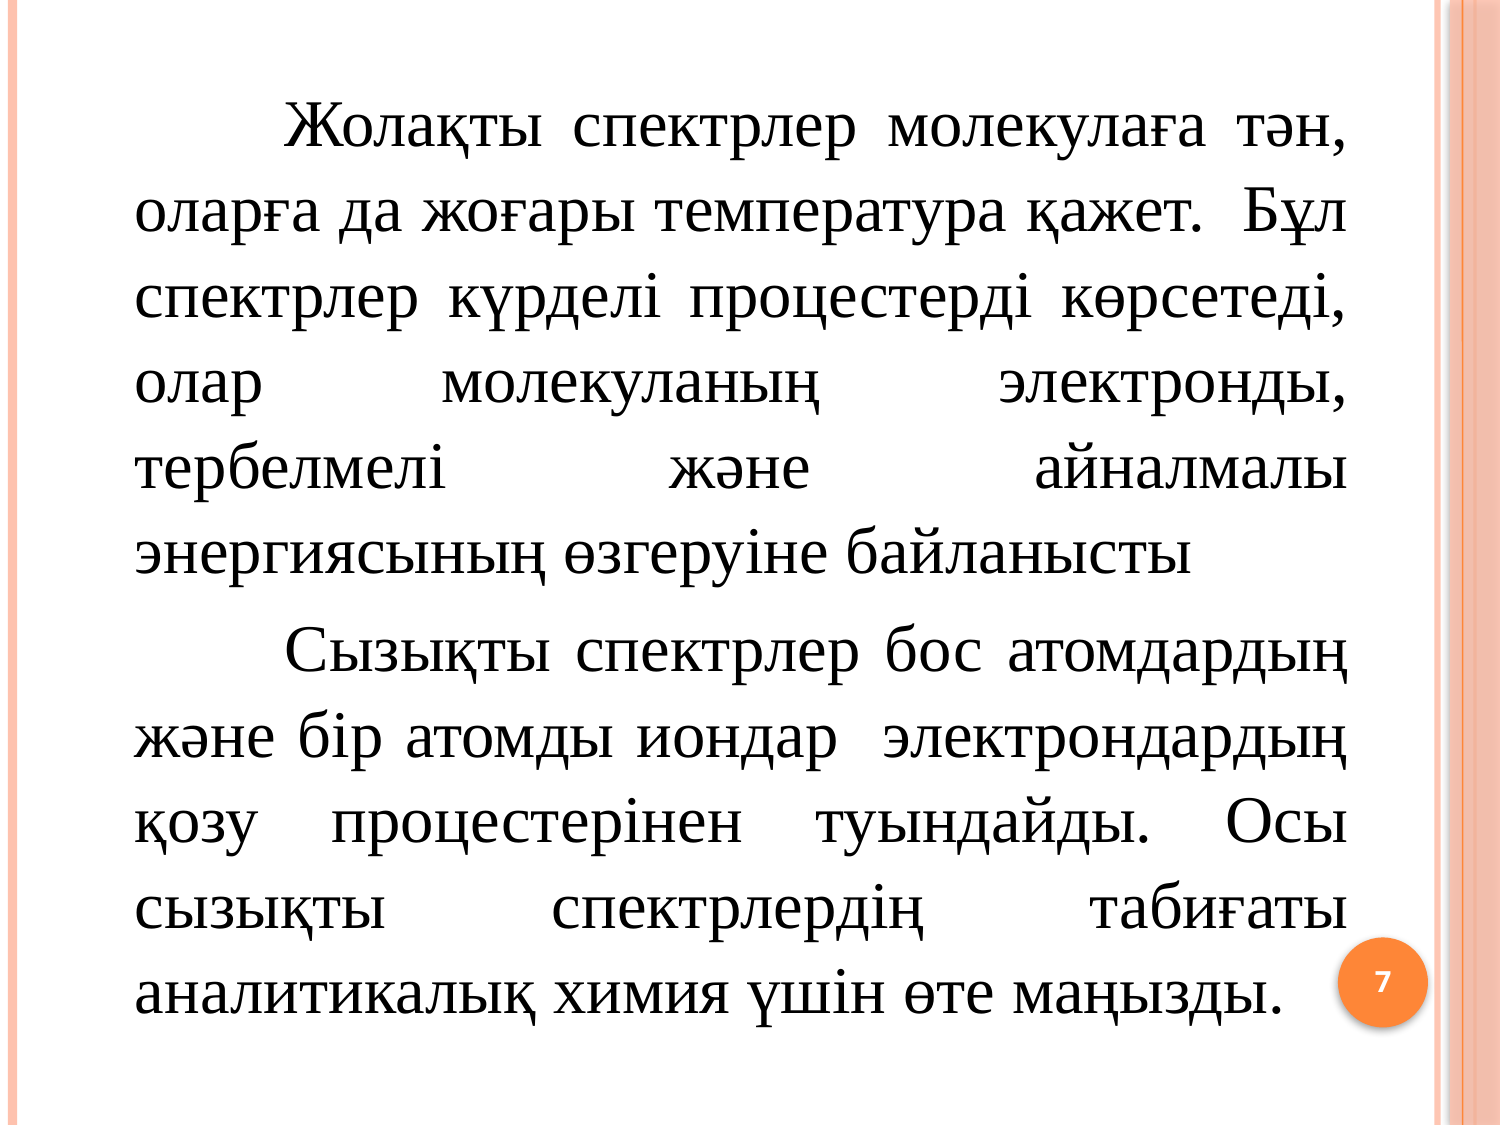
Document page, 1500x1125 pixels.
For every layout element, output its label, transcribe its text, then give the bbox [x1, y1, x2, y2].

list Жолақты спектрлер молекулаға тән, оларға да жоғары температура қажет. Бұл спектрлер күрделі процестерді көрсетеді, олар молекуланың электронды, тербелмелі және айналмалы энергиясының өзгеруіне байланысты Сызықты спектрлер бос атомдардың және бір атомды иондар электрондардың қозу процестерінен туындайды. Осы сызықты спектрлердің табиғаты аналитикалық химия үшін өте маңызды. [75, 66, 1365, 1062]
slide_number 7 [1333, 940, 1434, 1027]
